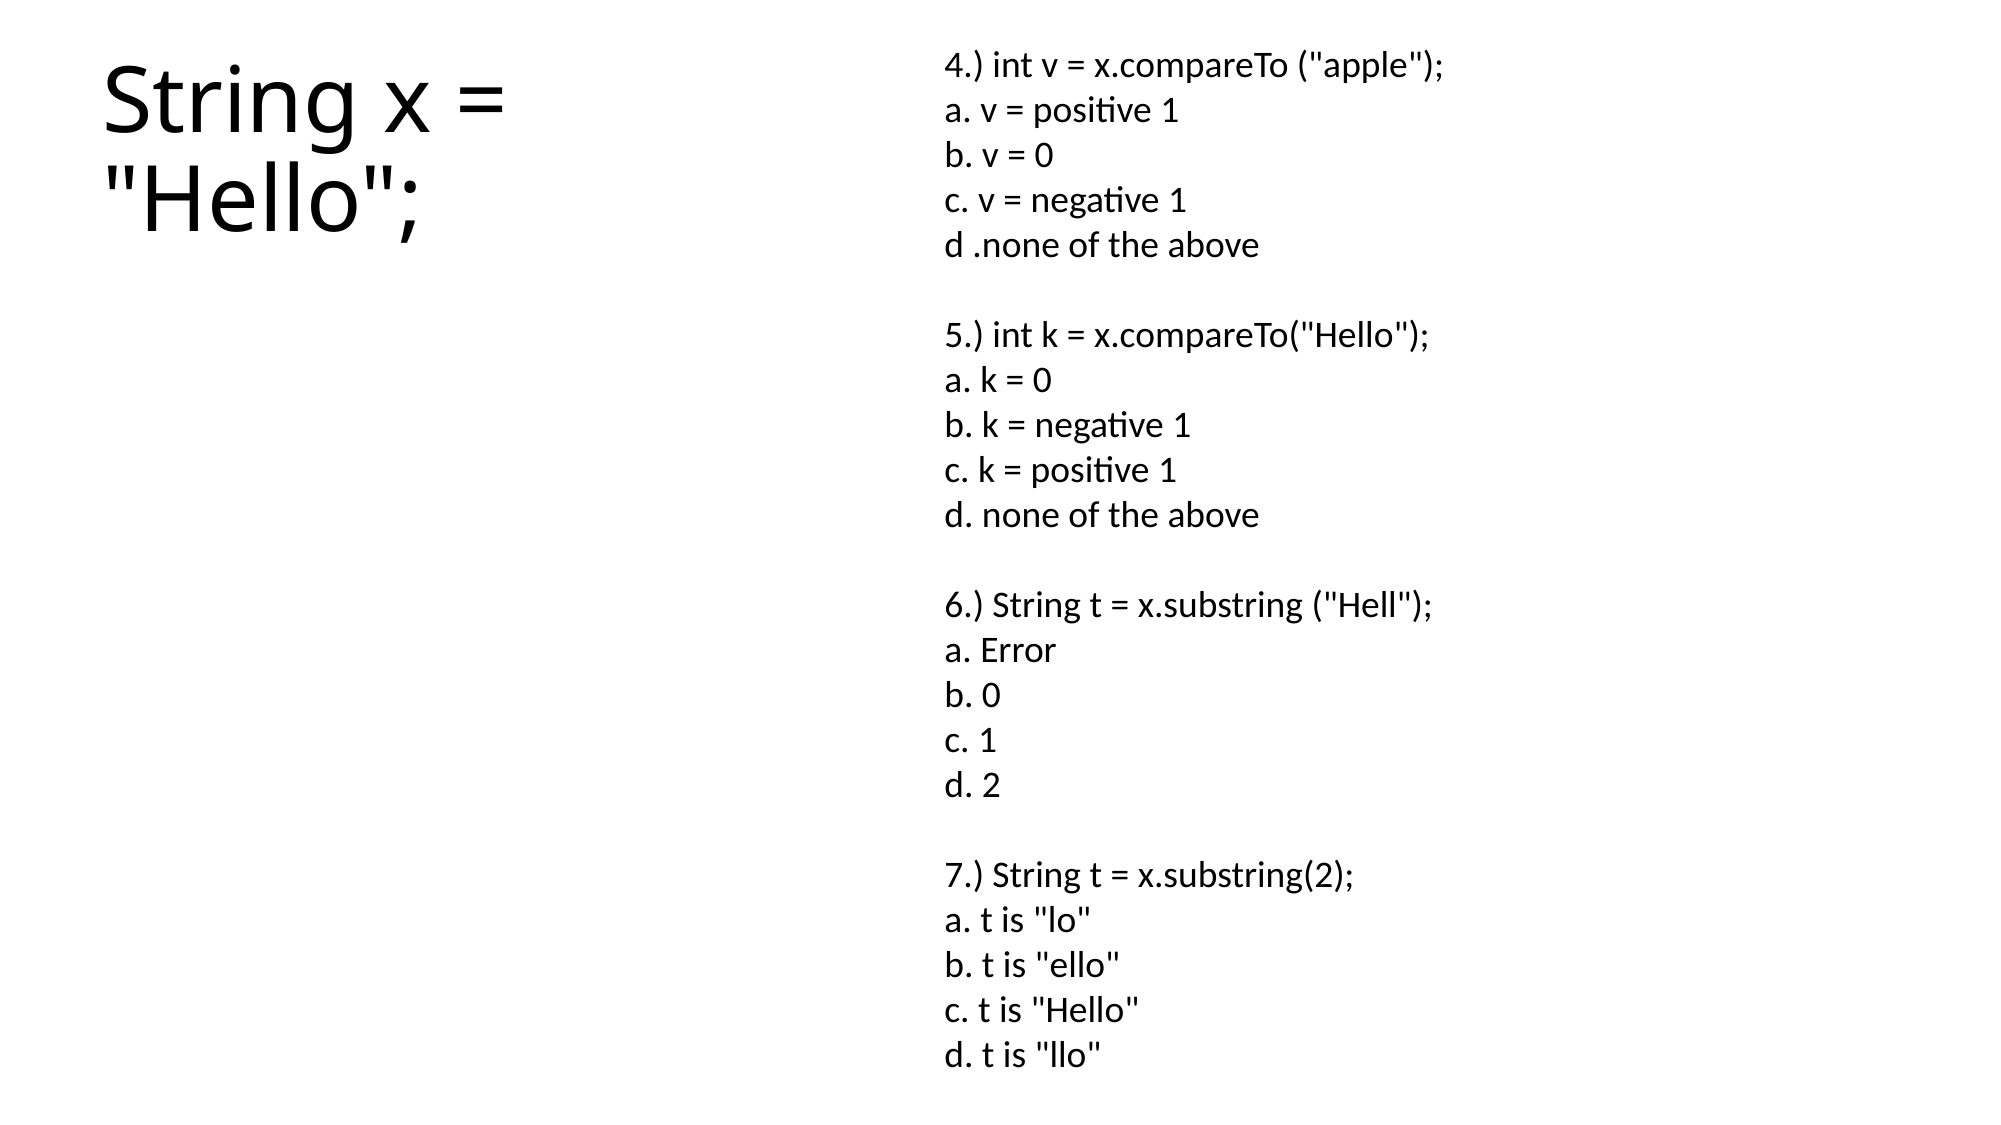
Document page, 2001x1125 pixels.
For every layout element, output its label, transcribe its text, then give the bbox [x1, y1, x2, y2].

title String x = "Hello"; [87, 43, 808, 262]
text_box 4.) int v = x.compareTo ("apple"); a. v = positive 1 b. v = 0 c. v = negative 1 d .none of the above 5.) int k = x.compareTo("Hello"); a. k = 0 b. k = negative 1 c. k = positive 1 d. none of the above 6.) String t = x.substring ("Hell"); a. Error b. 0 c. 1 d. 2 7.) String t = x.substring(2); a. t is "lo" b. t is "ello" c. t is "Hello" d. t is "llo" [929, 32, 1699, 1083]
